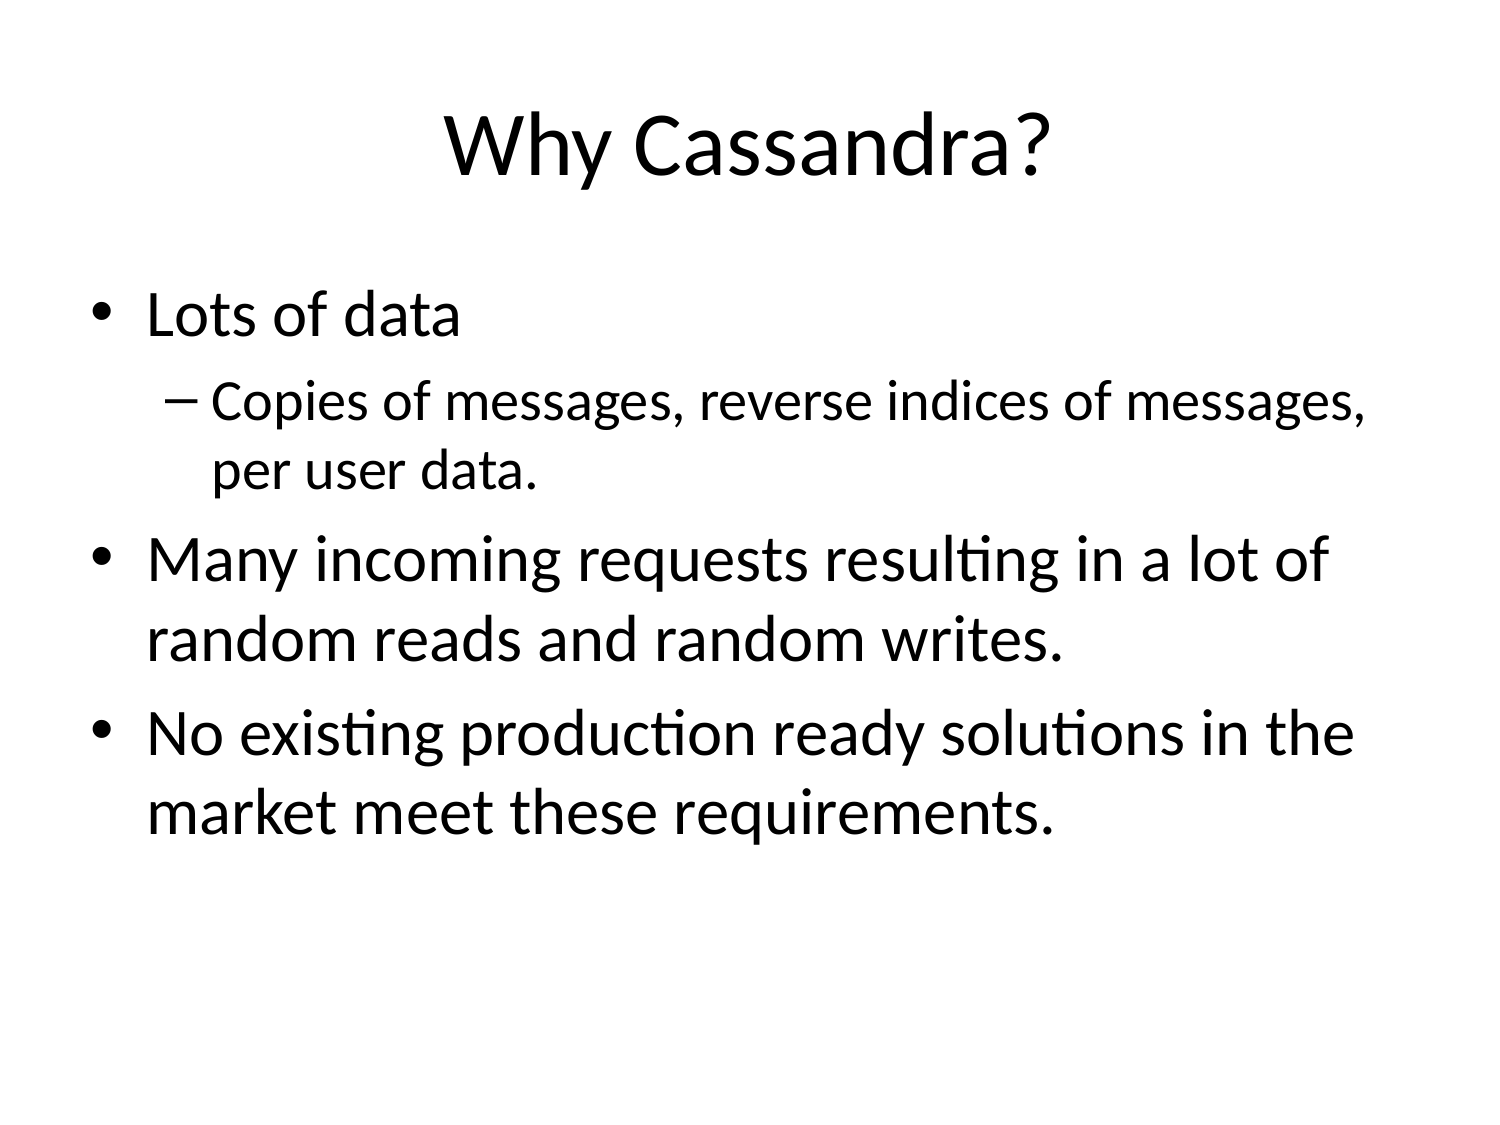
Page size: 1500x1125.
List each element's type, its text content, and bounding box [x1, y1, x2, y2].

list Lots of data Copies of messages, reverse indices of messages, per user data. Many incoming requests resulting in a lot of random reads and random writes. No existing production ready solutions in the market meet these requirements. [75, 262, 1425, 1005]
title Why Cassandra? [75, 45, 1425, 233]
